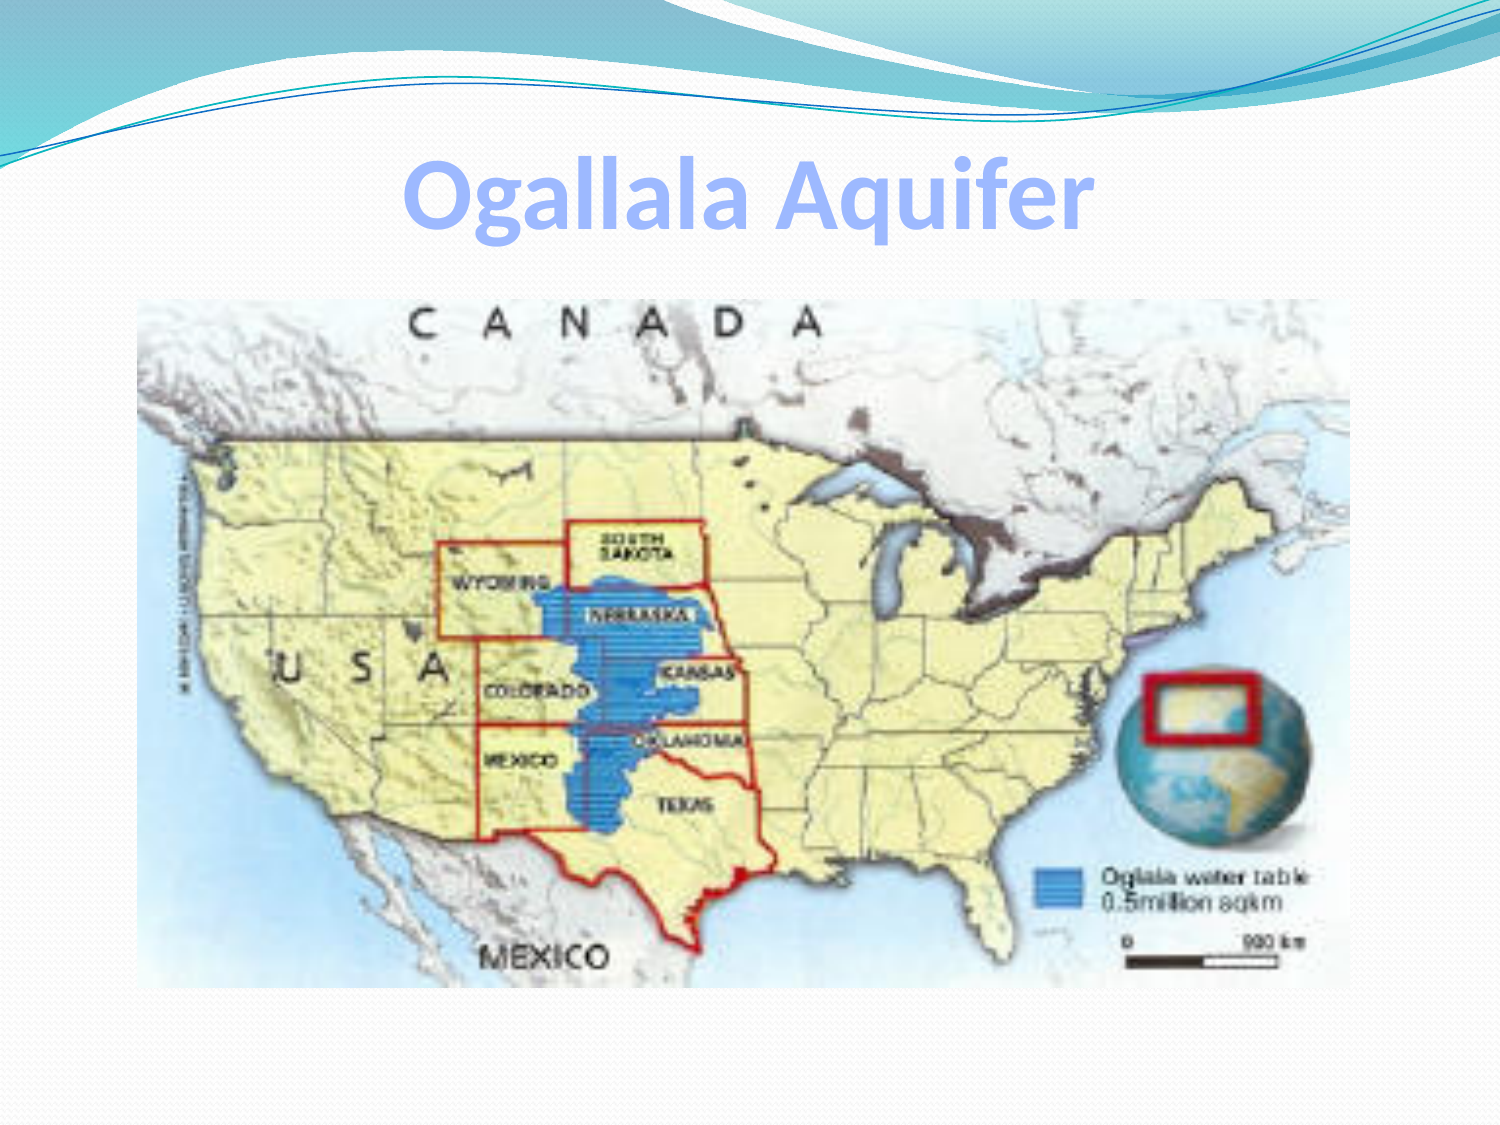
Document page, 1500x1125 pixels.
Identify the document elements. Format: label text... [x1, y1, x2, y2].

title Ogallala Aquifer [75, 115, 1425, 250]
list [137, 299, 1351, 988]
